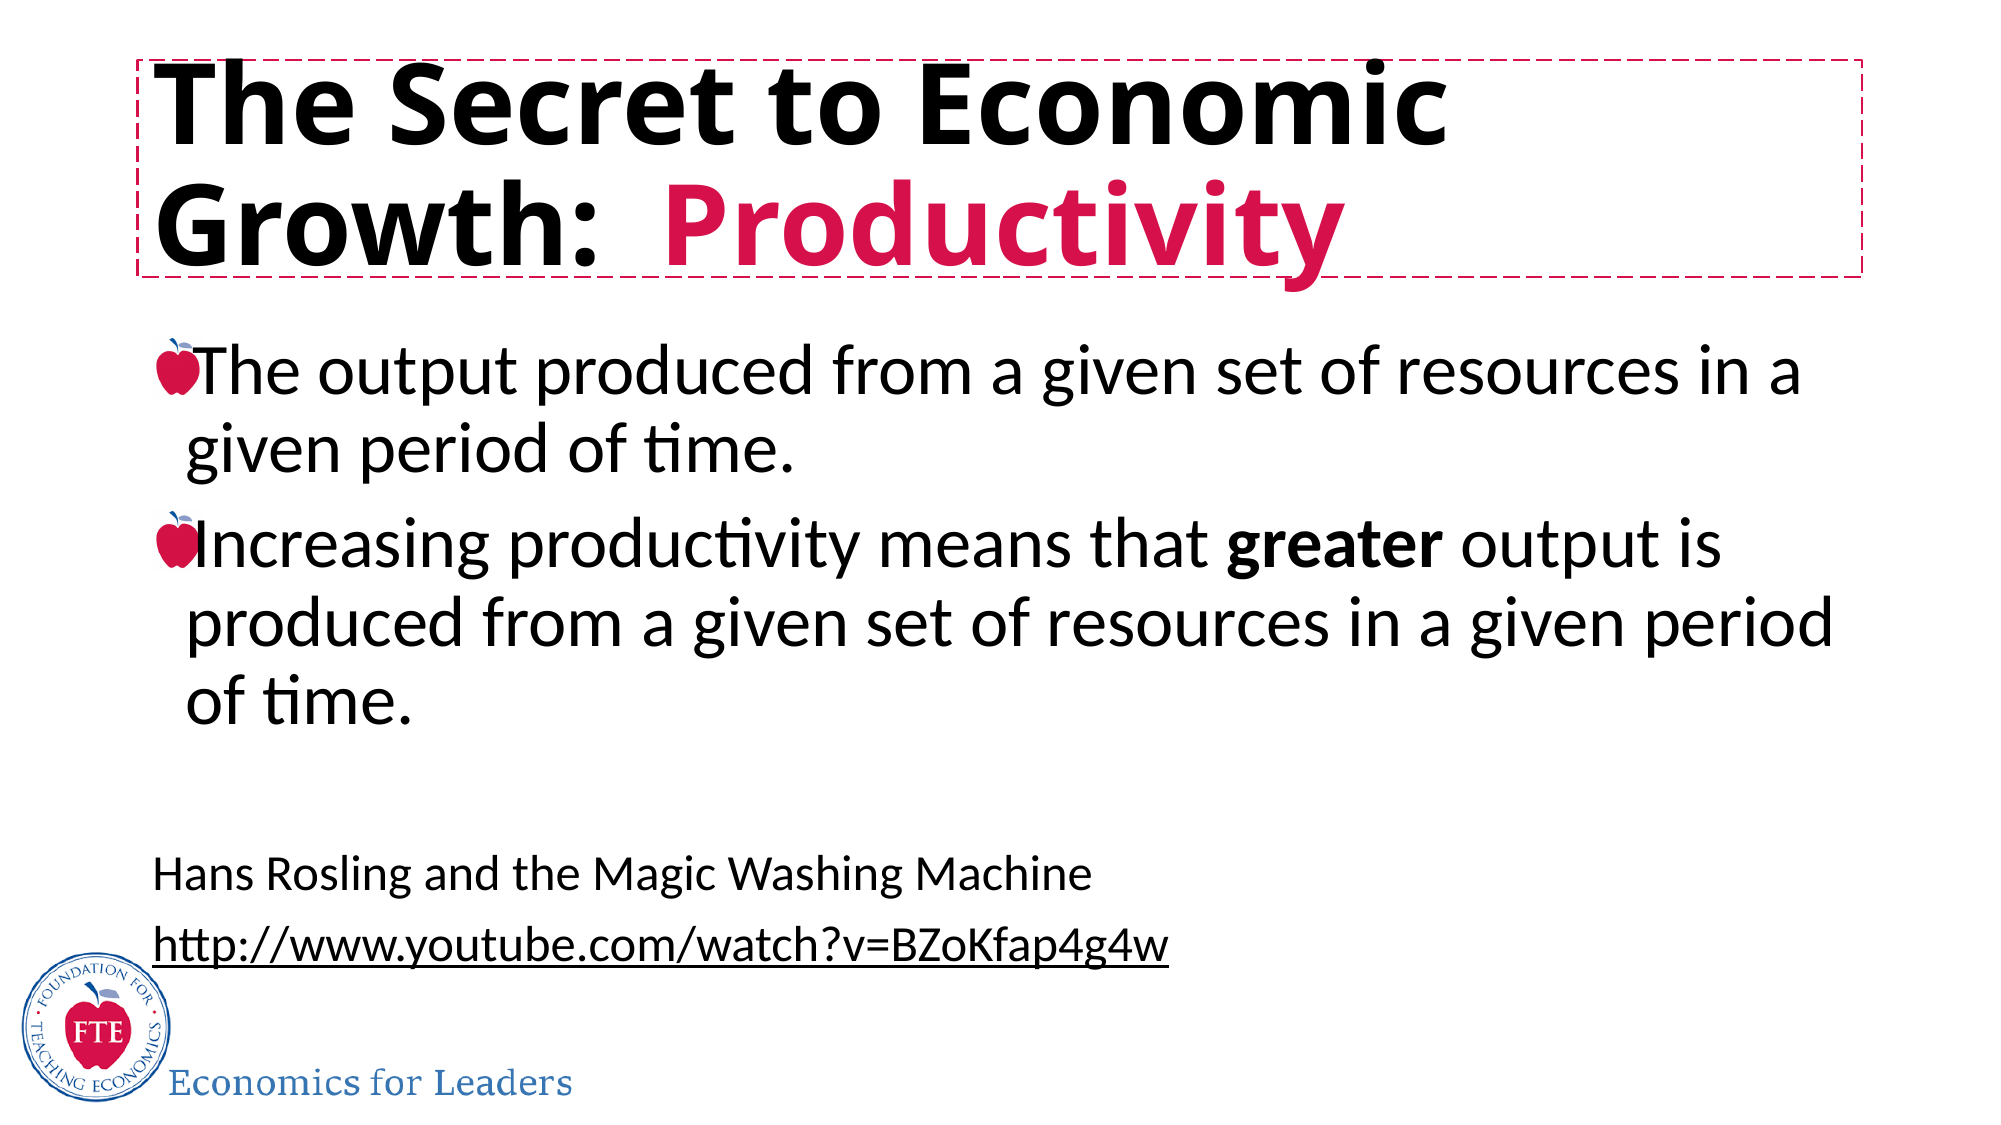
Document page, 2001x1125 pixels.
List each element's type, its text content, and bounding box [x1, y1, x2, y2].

picture [152, 335, 202, 399]
list The output produced from a given set of resources in a given period of time. Increasing productivity means that greater output is produced from a given set of resources in a given period of time. Hans Rosling and the Magic Washing Machine http://www.youtube.com/watch?v=BZoKfap4g4w [137, 324, 1863, 986]
picture [15, 946, 579, 1105]
title The Secret to Economic Growth: Productivity [136, 59, 1863, 278]
picture [152, 508, 202, 572]
